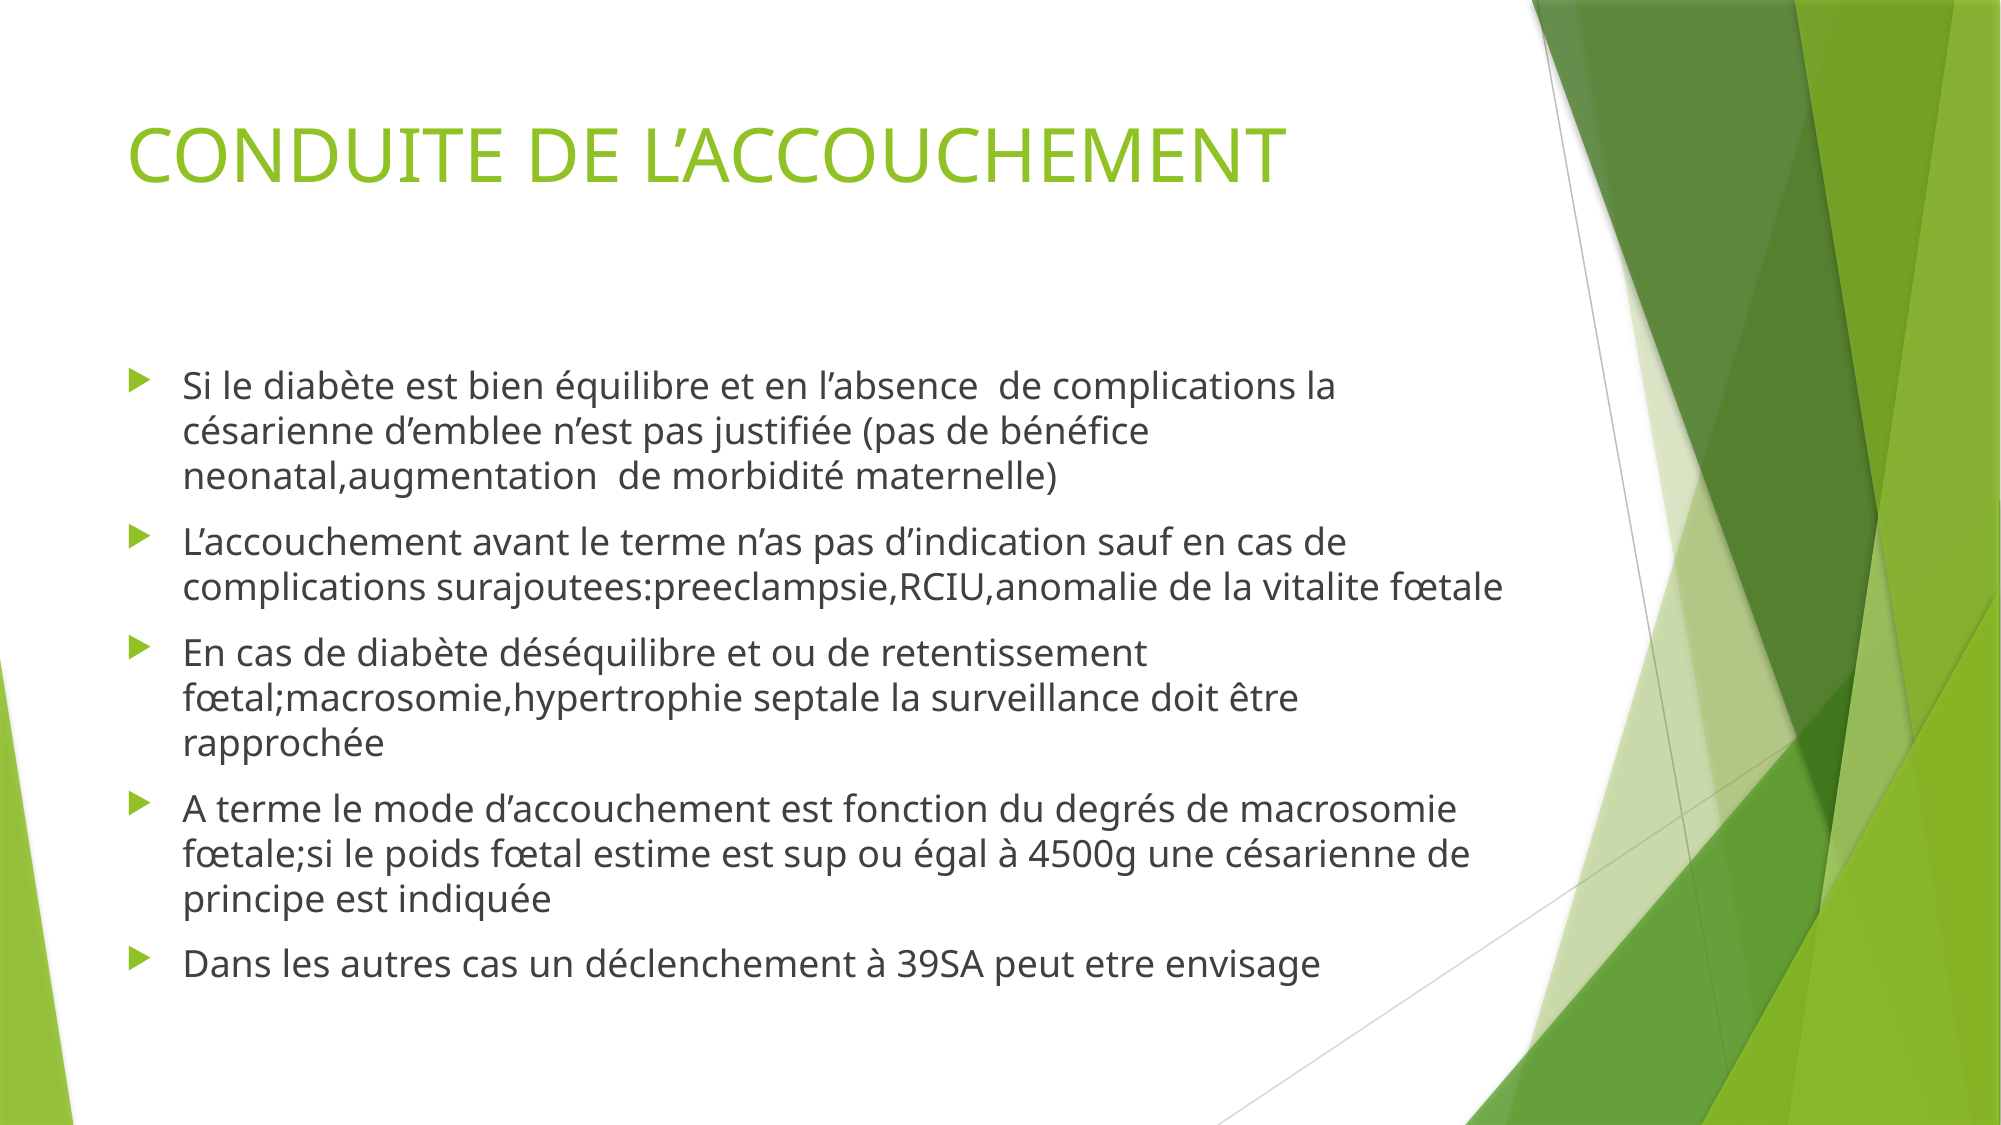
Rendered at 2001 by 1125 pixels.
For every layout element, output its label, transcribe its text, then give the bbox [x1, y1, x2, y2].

title CONDUITE DE L’ACCOUCHEMENT [111, 99, 1522, 317]
list Si le diabète est bien équilibre et en l’absence de complications la césarienne d’emblee n’est pas justifiée (pas de bénéfice neonatal,augmentation de morbidité maternelle) L’accouchement avant le terme n’as pas d’indication sauf en cas de complications surajoutees:preeclampsie,RCIU,anomalie de la vitalite fœtale En cas de diabète déséquilibre et ou de retentissement fœtal;macrosomie,hypertrophie septale la surveillance doit être rapprochée A terme le mode d’accouchement est fonction du degrés de macrosomie fœtale;si le poids fœtal estime est sup ou égal à 4500g une césarienne de principe est indiquée Dans les autres cas un déclenchement à 39SA peut etre envisage [111, 354, 1522, 992]
